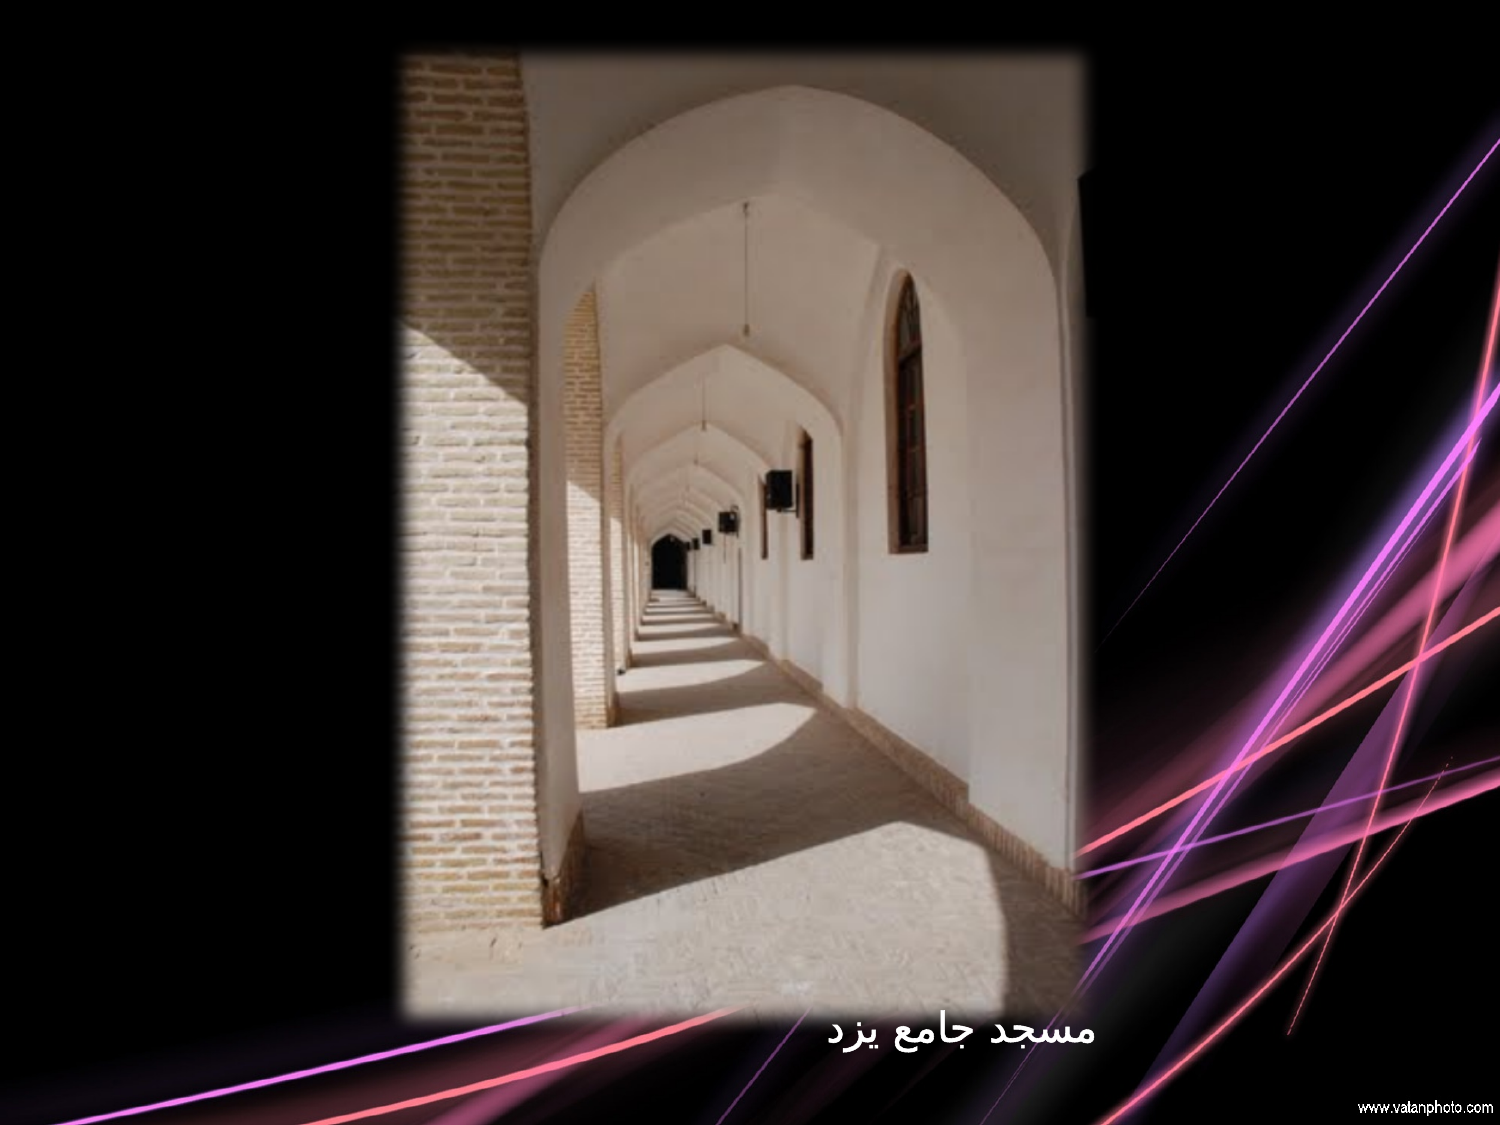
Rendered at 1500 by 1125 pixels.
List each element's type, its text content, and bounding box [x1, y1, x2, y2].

text_box مسجد جامع یزد [811, 992, 1113, 1058]
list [387, 37, 1101, 1035]
picture [0, 0, 1500, 1125]
